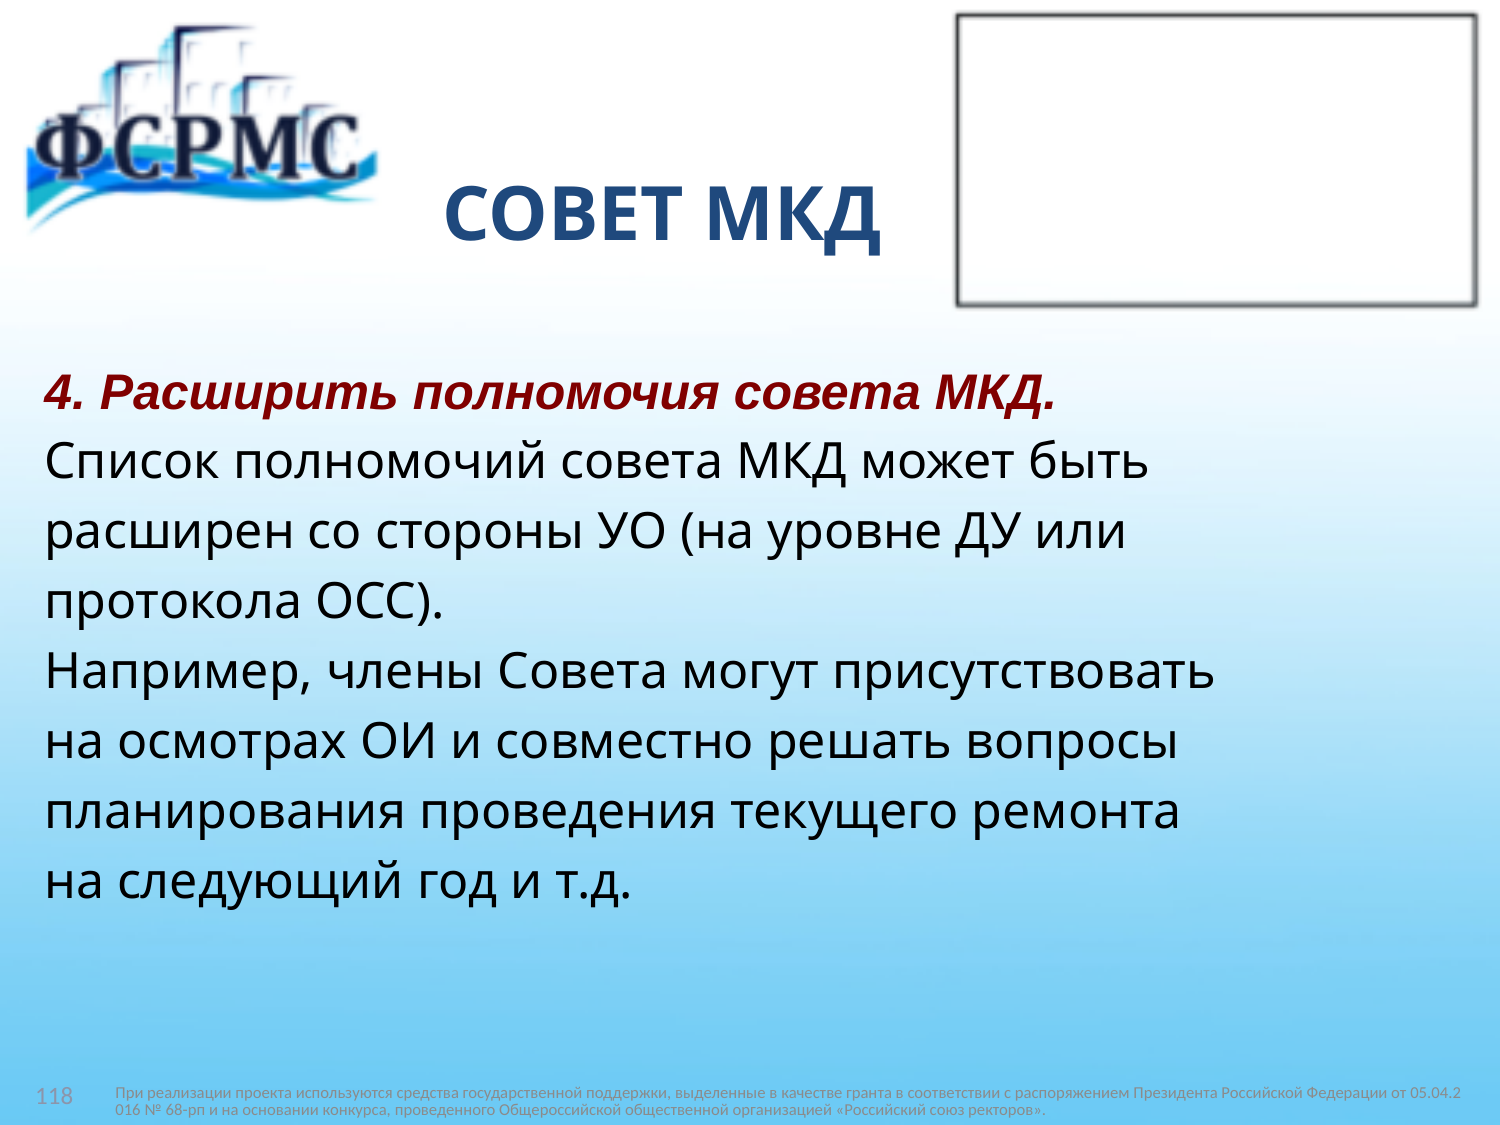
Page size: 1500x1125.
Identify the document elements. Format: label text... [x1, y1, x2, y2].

slide_number 118 [17, 1065, 89, 1125]
picture [0, 0, 1500, 1125]
footer При реализации проекта используются средства государственной поддержки, выделенные в качестве гранта в соответствии c распоряжением Президента Российской Федерации от 05.04.2016 № 68-рп и на основании конкурса, проведенного Общероссийской общественной организацией «Российский союз ректоров». [100, 1062, 1483, 1122]
list 4. Расширить полномочия совета МКД. Список полномочий совета МКД может быть расширен со стороны УО (на уровне ДУ или протокола ОСС). Например, члены Совета могут присутствовать на осмотрах ОИ и совместно решать вопросы планирования проведения текущего ремонта на следующий год и т.д. [29, 351, 1483, 1047]
title СОВЕТ МКД [363, 117, 961, 305]
